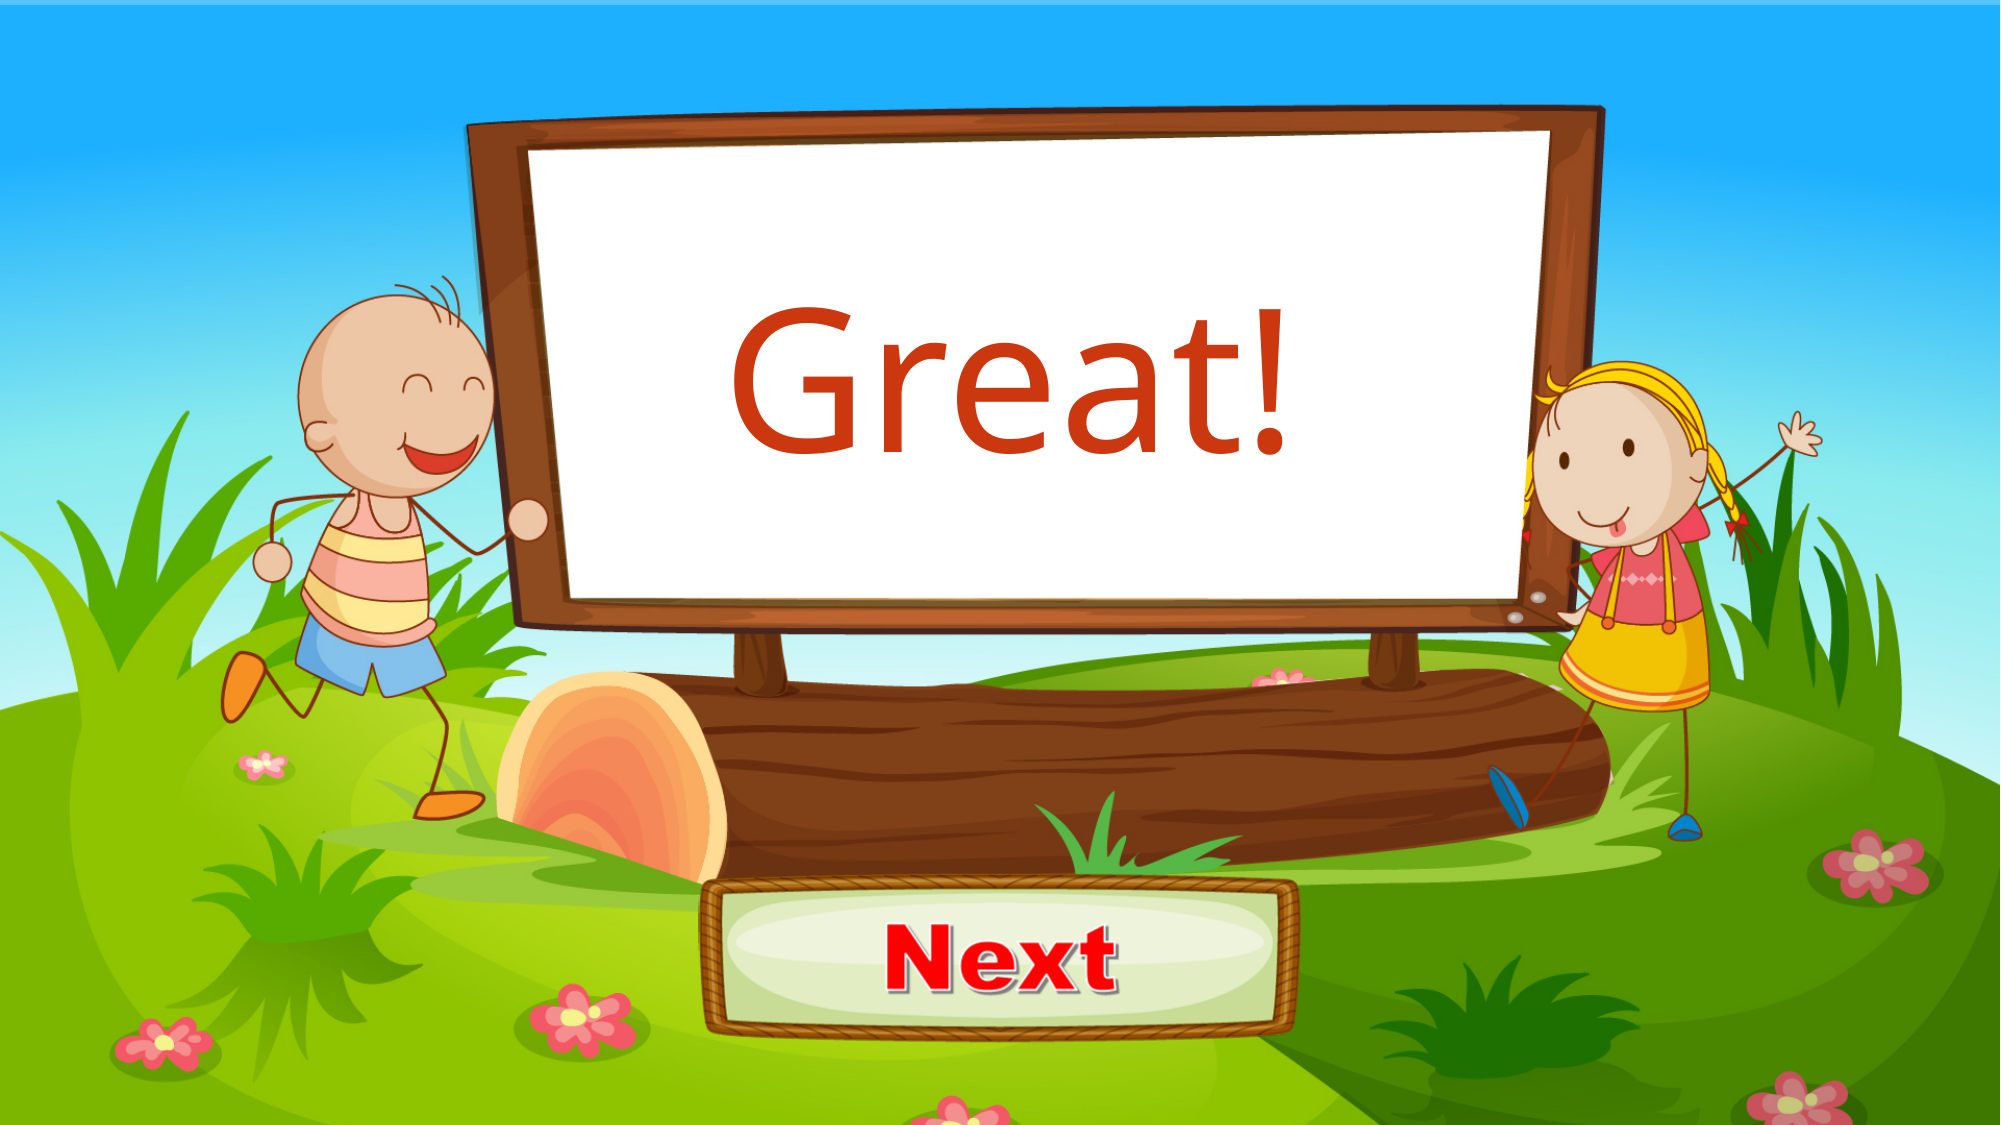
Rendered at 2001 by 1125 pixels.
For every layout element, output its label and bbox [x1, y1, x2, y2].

picture [698, 858, 1302, 1077]
text_box [0, 0, 2000, 1125]
